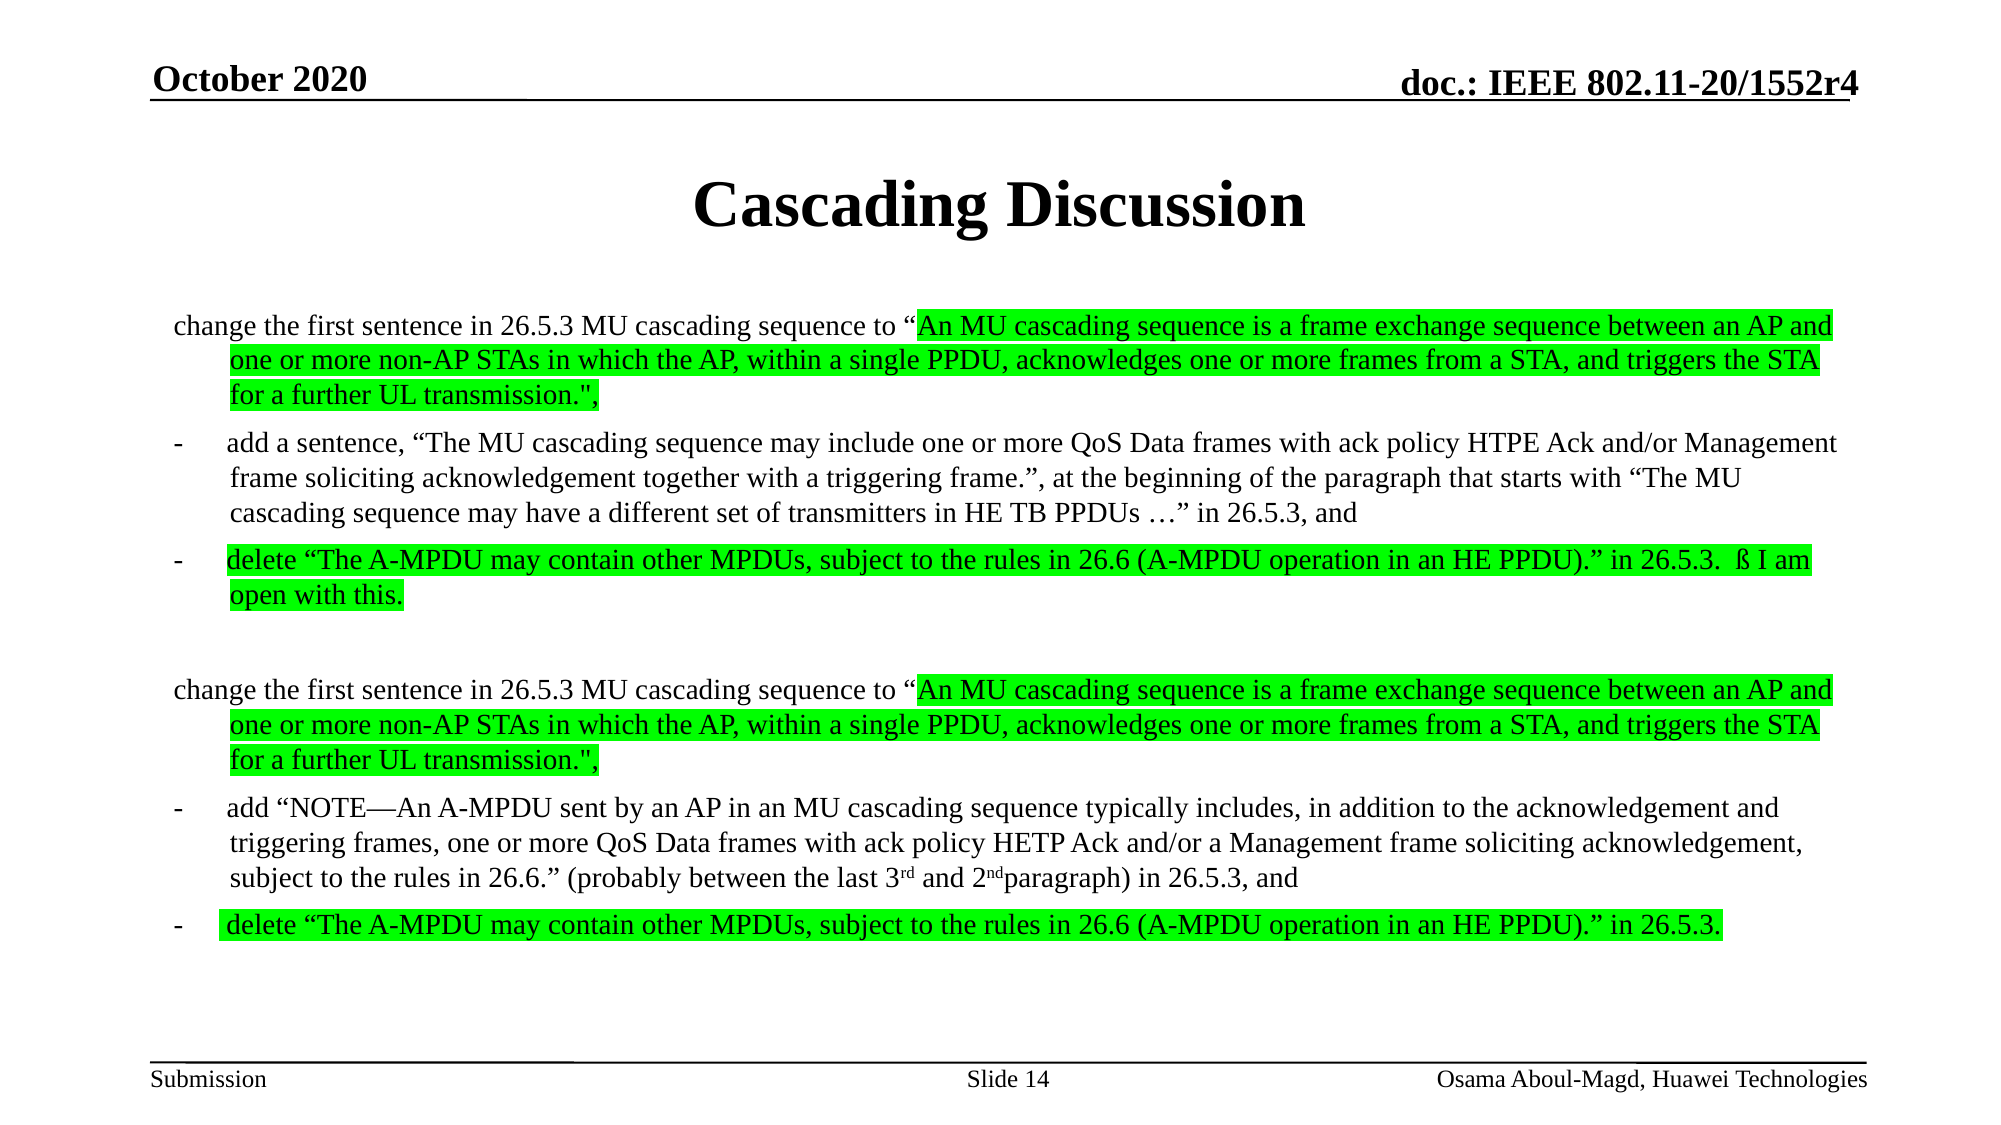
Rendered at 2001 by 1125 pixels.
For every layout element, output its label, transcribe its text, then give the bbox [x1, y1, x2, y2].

list change the first sentence in 26.5.3 MU cascading sequence to “An MU cascading sequence is a frame exchange sequence between an AP and one or more non-AP STAs in which the AP, within a single PPDU, acknowledges one or more frames from a STA, and triggers the STA for a further UL transmission.", - add a sentence, “The MU cascading sequence may include one or more QoS Data frames with ack policy HTPE Ack and/or Management frame soliciting acknowledgement together with a triggering frame.”, at the beginning of the paragraph that starts with “The MU cascading sequence may have a different set of transmitters in HE TB PPDUs …” in 26.5.3, and - delete “The A-MPDU may contain other MPDUs, subject to the rules in 26.6 (A-MPDU operation in an HE PPDU).” in 26.5.3. ß I am open with this. change the first sentence in 26.5.3 MU cascading sequence to “An MU cascading sequence is a frame exchange sequence between an AP and one or more non-AP STAs in which the AP, within a single PPDU, acknowledges one or more frames from a STA, and triggers the STA for a further UL transmission.", - add “NOTE—An A-MPDU sent by an AP in an MU cascading sequence typically includes, in addition to the acknowledgement and triggering frames, one or more QoS Data frames with ack policy HETP Ack and/or a Management frame soliciting acknowledgement, subject to the rules in 26.6.” (probably between the last 3rd and 2ndparagraph) in 26.5.3, and - delete “The A-MPDU may contain other MPDUs, subject to the rules in 26.6 (A-MPDU operation in an HE PPDU).” in 26.5.3. [158, 298, 1859, 737]
slide_number Slide 14 [950, 1061, 1067, 1123]
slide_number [152, 54, 563, 100]
footer Osama Aboul-Magd, Huawei Technologies [1171, 1061, 1869, 1093]
title Cascading Discussion [149, 112, 1850, 288]
